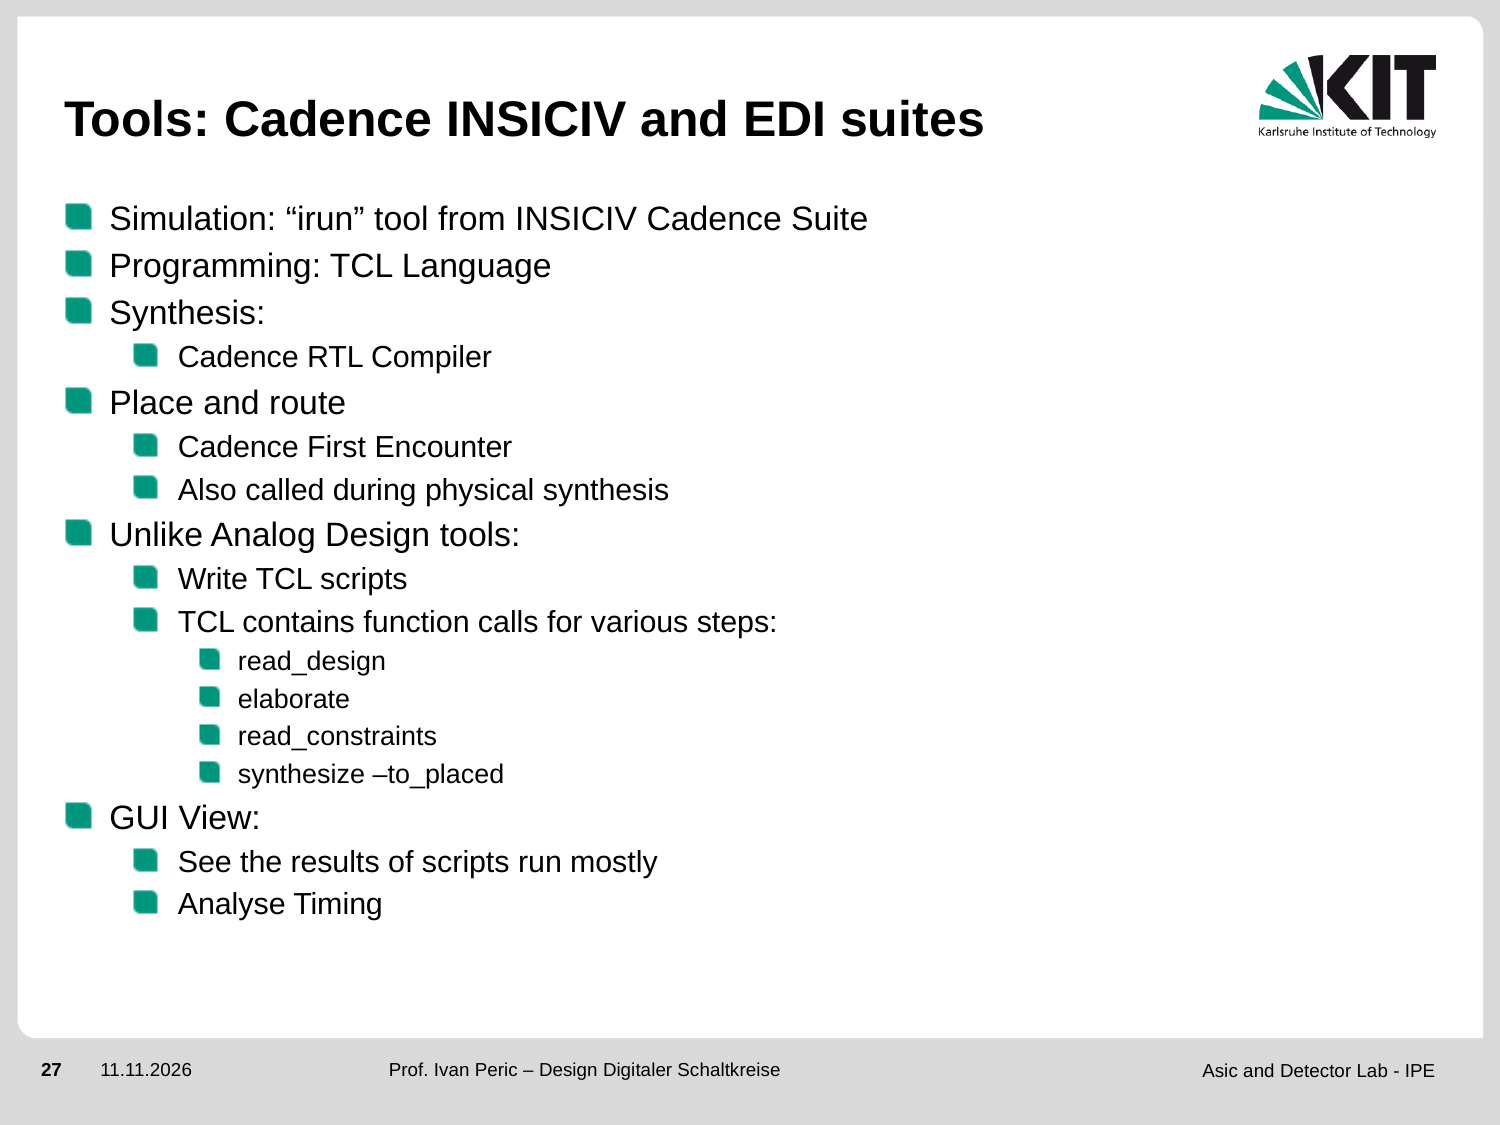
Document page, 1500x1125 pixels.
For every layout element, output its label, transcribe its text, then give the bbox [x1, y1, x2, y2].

title Tools: Cadence INSICIV and EDI suites [64, 54, 1198, 147]
list Simulation: “irun” tool from INSICIV Cadence Suite Programming: TCL Language Synthesis: Cadence RTL Compiler Place and route Cadence First Encounter Also called during physical synthesis Unlike Analog Design tools: Write TCL scripts TCL contains function calls for various steps: read_design elaborate read_constraints synthesize –to_placed GUI View: See the results of scripts run mostly Analyse Timing [64, 196, 1436, 1000]
picture [0, 0, 1500, 1125]
